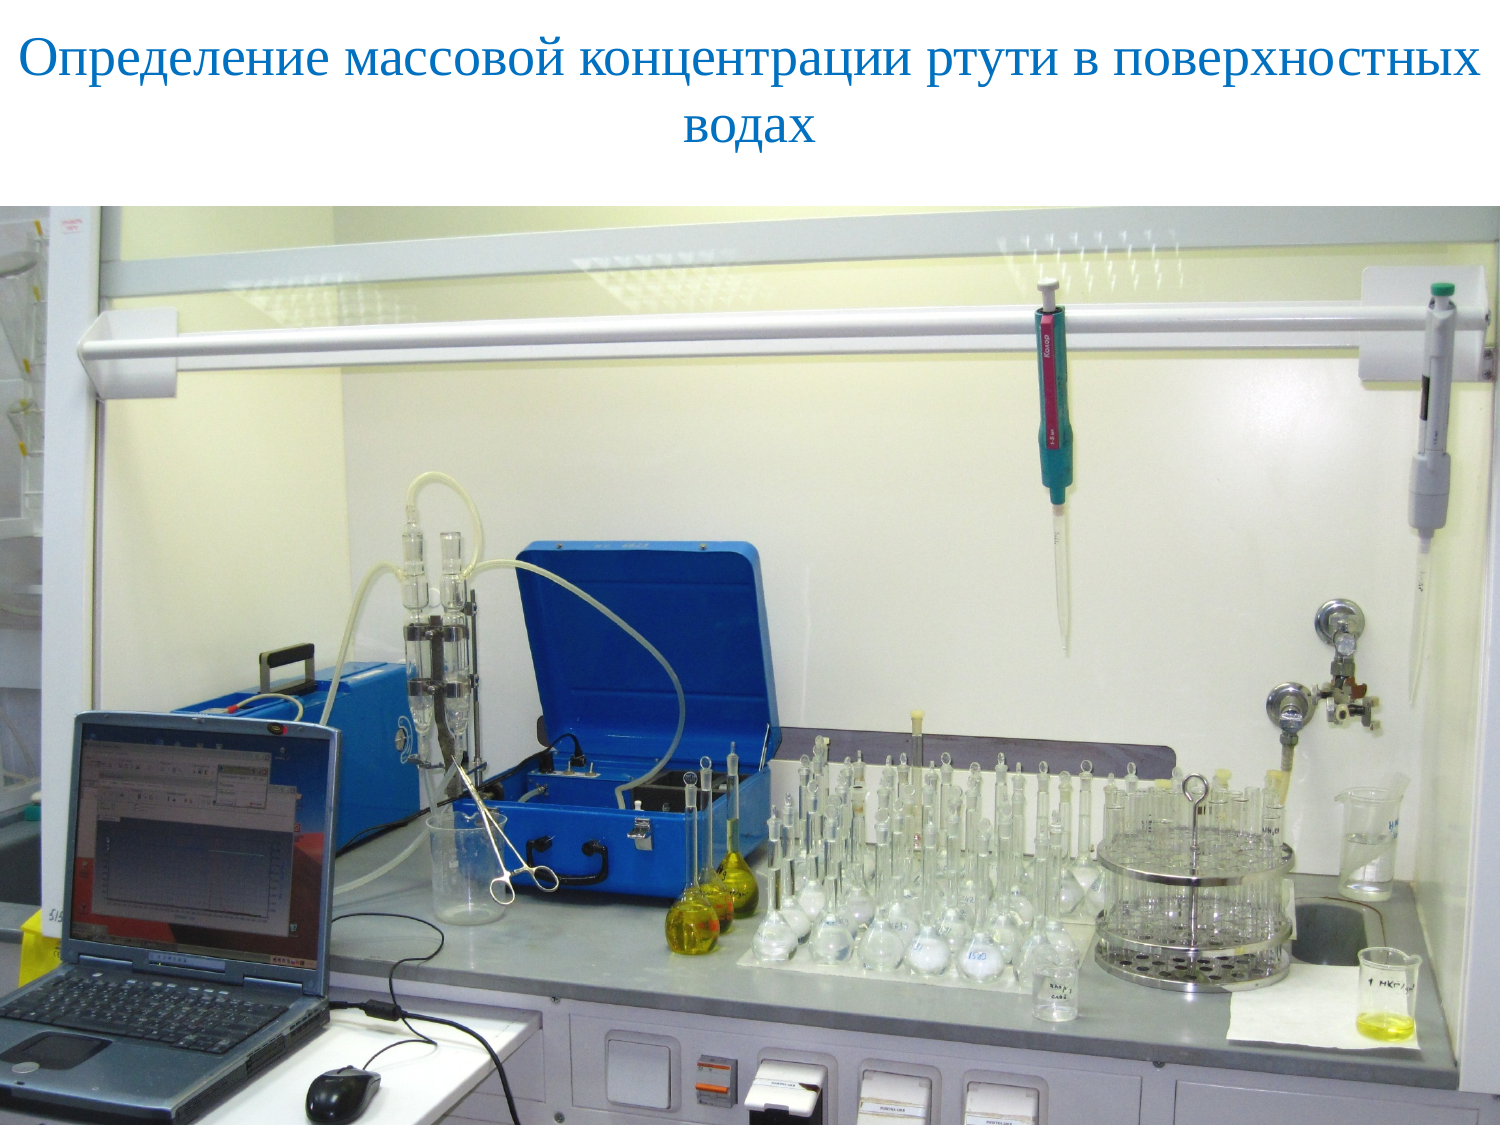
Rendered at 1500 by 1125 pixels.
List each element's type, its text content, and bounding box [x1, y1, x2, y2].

title Определение массовой концентрации ртути в поверхностных водах [0, 11, 1500, 161]
picture [0, 206, 1500, 1125]
